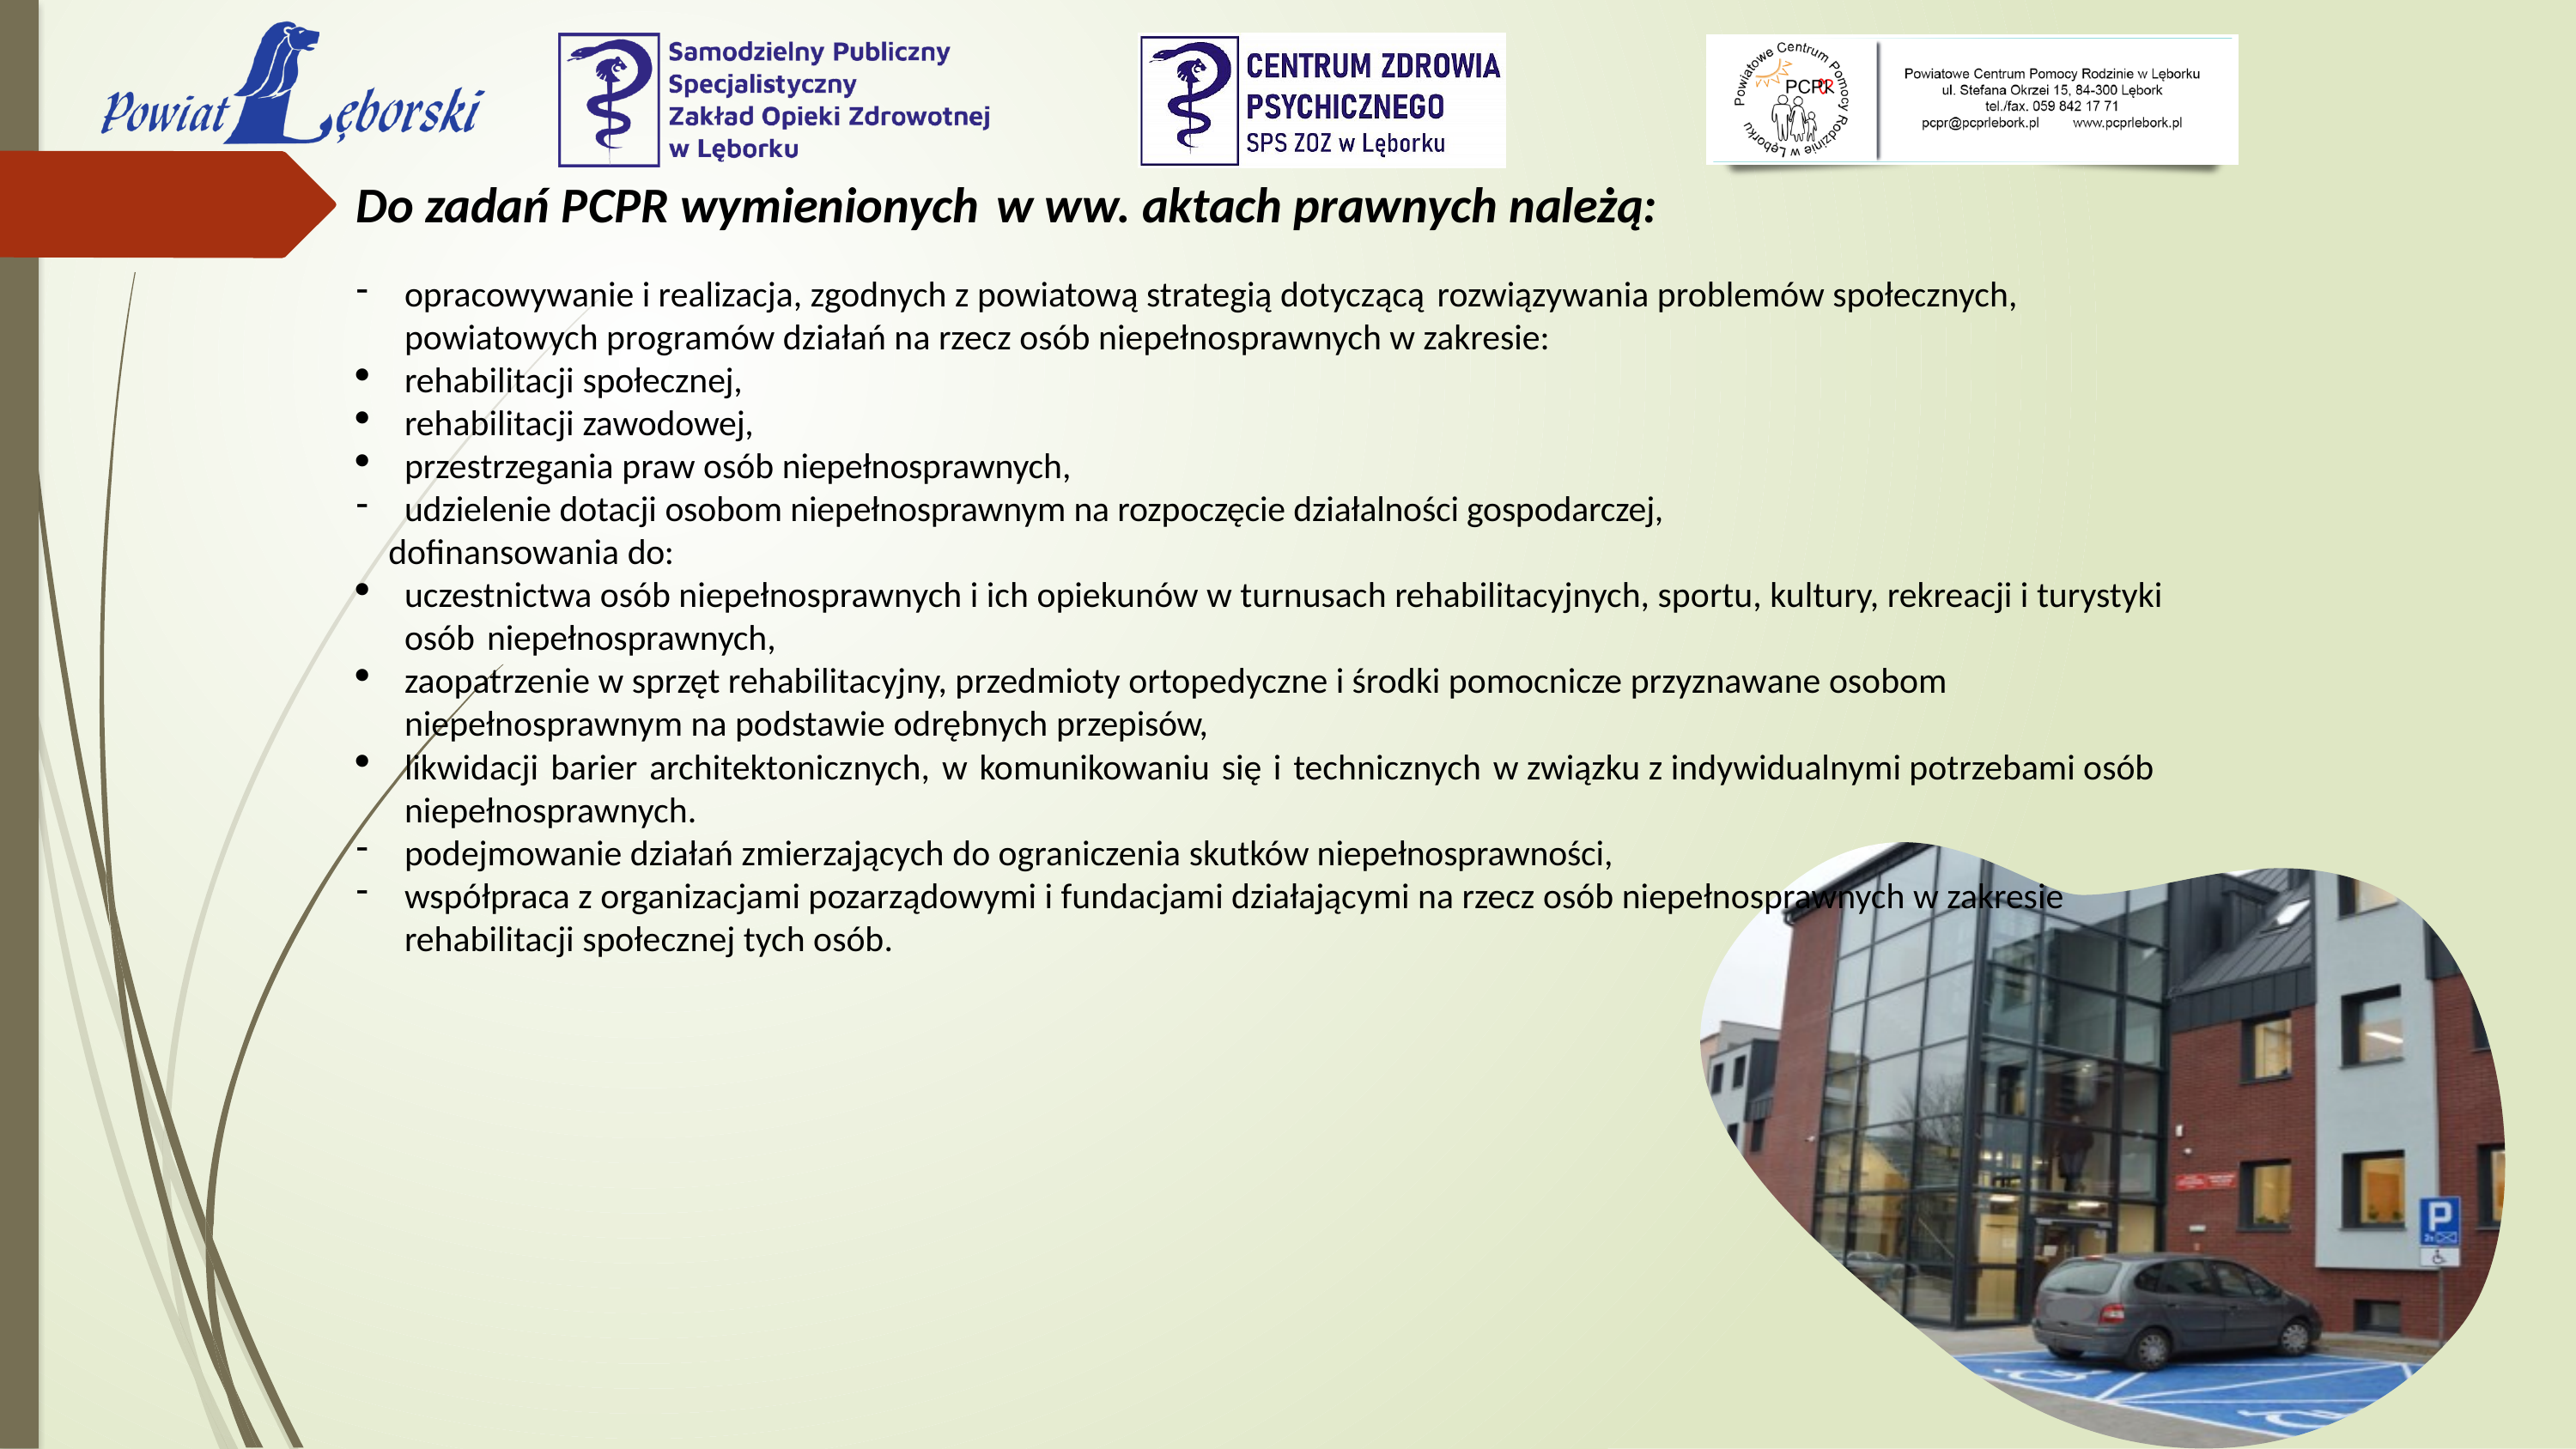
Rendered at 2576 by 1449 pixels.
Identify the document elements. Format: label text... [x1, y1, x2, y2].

picture [1137, 33, 1507, 168]
text_box [96, 16, 495, 150]
text_box Do zadań PCPR wymienionych w ww. aktach prawnych należą: opracowywanie i realizacja, zgodnych z powiatową strategią dotyczącą rozwiązywania problemów społecznych, powiatowych programów działań na rzecz osób niepełnosprawnych w zakresie: rehabilitacji społecznej, rehabilitacji zawodowej, przestrzegania praw osób niepełnosprawnych, udzielenie dotacji osobom niepełnosprawnym na rozpoczęcie działalności gospodarczej, dofinansowania do: uczestnictwa osób niepełnosprawnych i ich opiekunów w turnusach rehabilitacyjnych, sportu, kultury, rekreacji i turystyki osób niepełnosprawnych, zaopatrzenie w sprzęt rehabilitacyjny, przedmioty ortopedyczne i środki pomocnicze przyznawane osobom niepełnosprawnym na podstawie odrębnych przepisów, likwidacji barier architektonicznych, w komunikowaniu się i technicznych w związku z indywidualnymi potrzebami osób niepełnosprawnych. podejmowanie działań zmierzających do ograniczenia skutków niepełnosprawności, współpraca z organizacjami pozarządowymi i fundacjami działającymi na rzecz osób niepełnosprawnych w zakresie rehabilitacji społecznej tych osób. [343, 166, 2179, 965]
picture [557, 33, 1005, 167]
picture [1706, 34, 2239, 179]
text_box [1700, 841, 2506, 1449]
